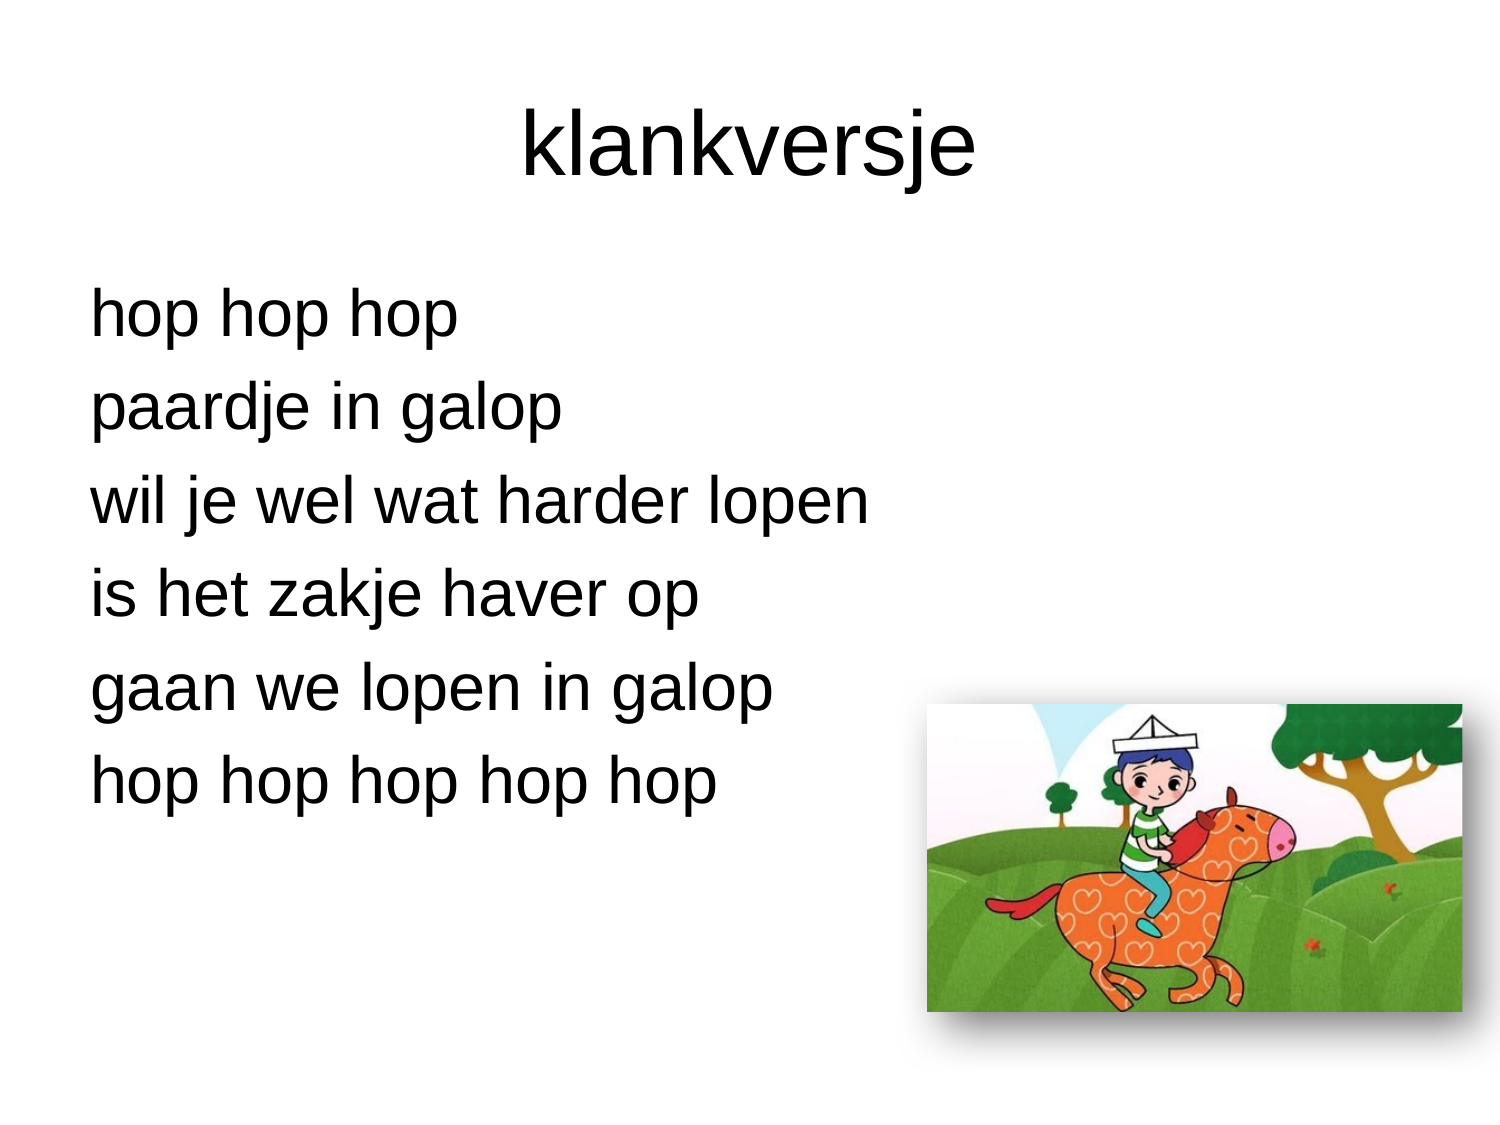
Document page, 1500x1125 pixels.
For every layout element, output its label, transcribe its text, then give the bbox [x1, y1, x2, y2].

title klankversje [75, 45, 1425, 233]
list hop hop hop paardje in galop wil je wel wat harder lopen is het zakje haver op gaan we lopen in galop hop hop hop hop hop [75, 262, 1425, 1005]
picture [926, 703, 1463, 1012]
